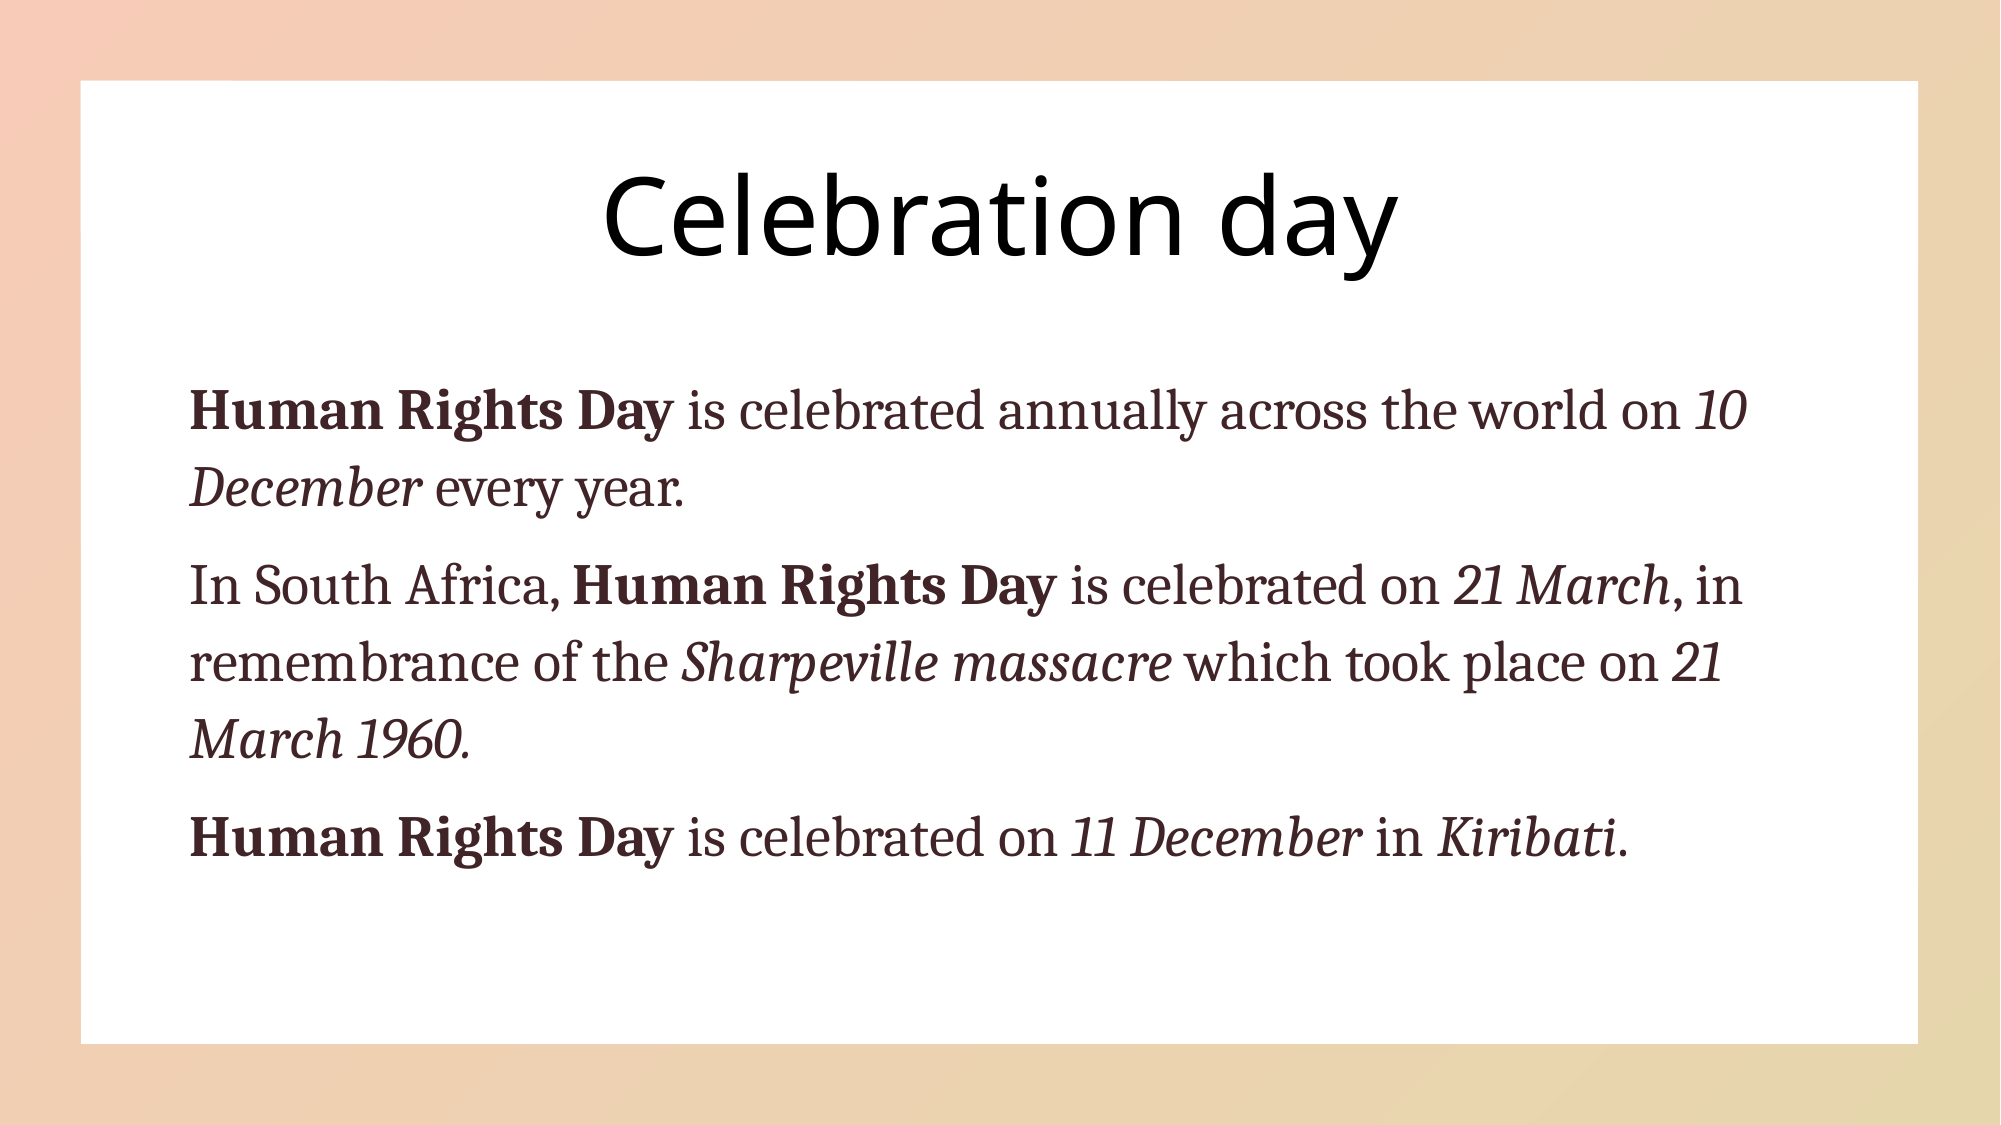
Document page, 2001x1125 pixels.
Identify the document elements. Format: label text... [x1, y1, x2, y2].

list Human Rights Day is celebrated annually across the world on 10 December every year. In South Africa, Human Rights Day is celebrated on 21 March, in remembrance of the Sharpeville massacre which took place on 21 March 1960. Human Rights Day is celebrated on 11 December in Kiribati. [137, 357, 1863, 1014]
title Celebration day [137, 111, 1863, 330]
